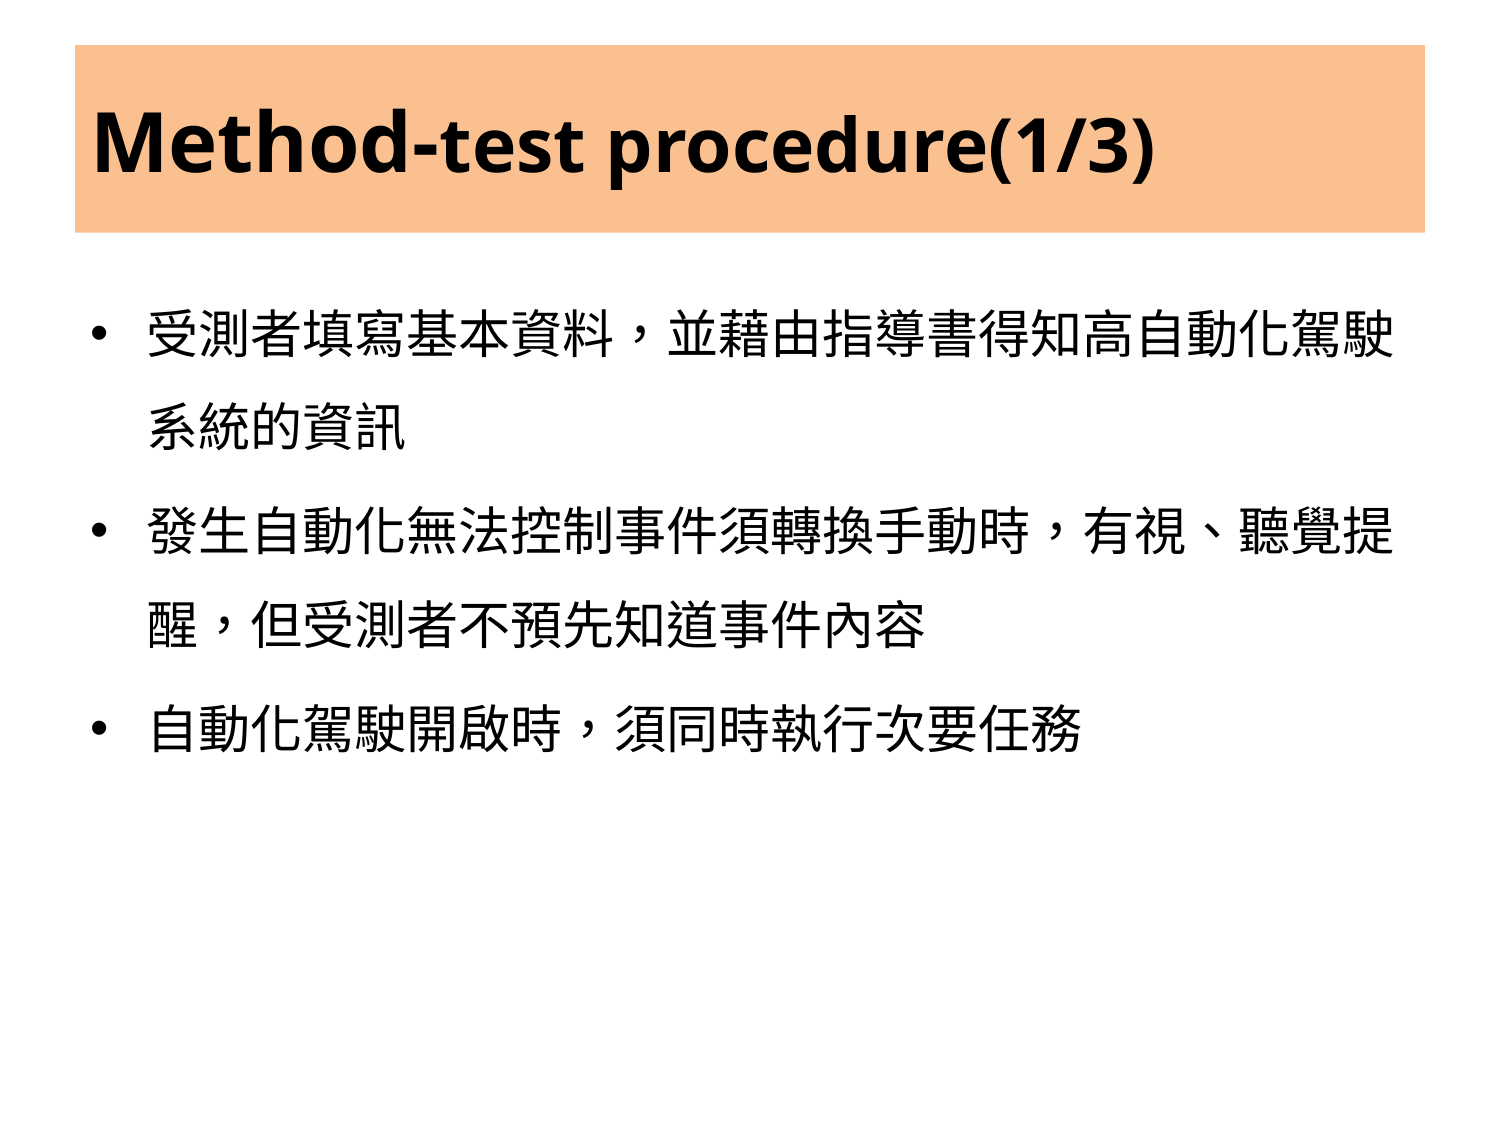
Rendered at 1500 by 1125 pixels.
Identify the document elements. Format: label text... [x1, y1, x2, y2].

list 受測者填寫基本資料，並藉由指導書得知高自動化駕駛系統的資訊 發生自動化無法控制事件須轉換手動時，有視、聽覺提醒，但受測者不預先知道事件內容 自動化駕駛開啟時，須同時執行次要任務 [75, 262, 1425, 1005]
title Method-test procedure(1/3) [75, 45, 1425, 233]
